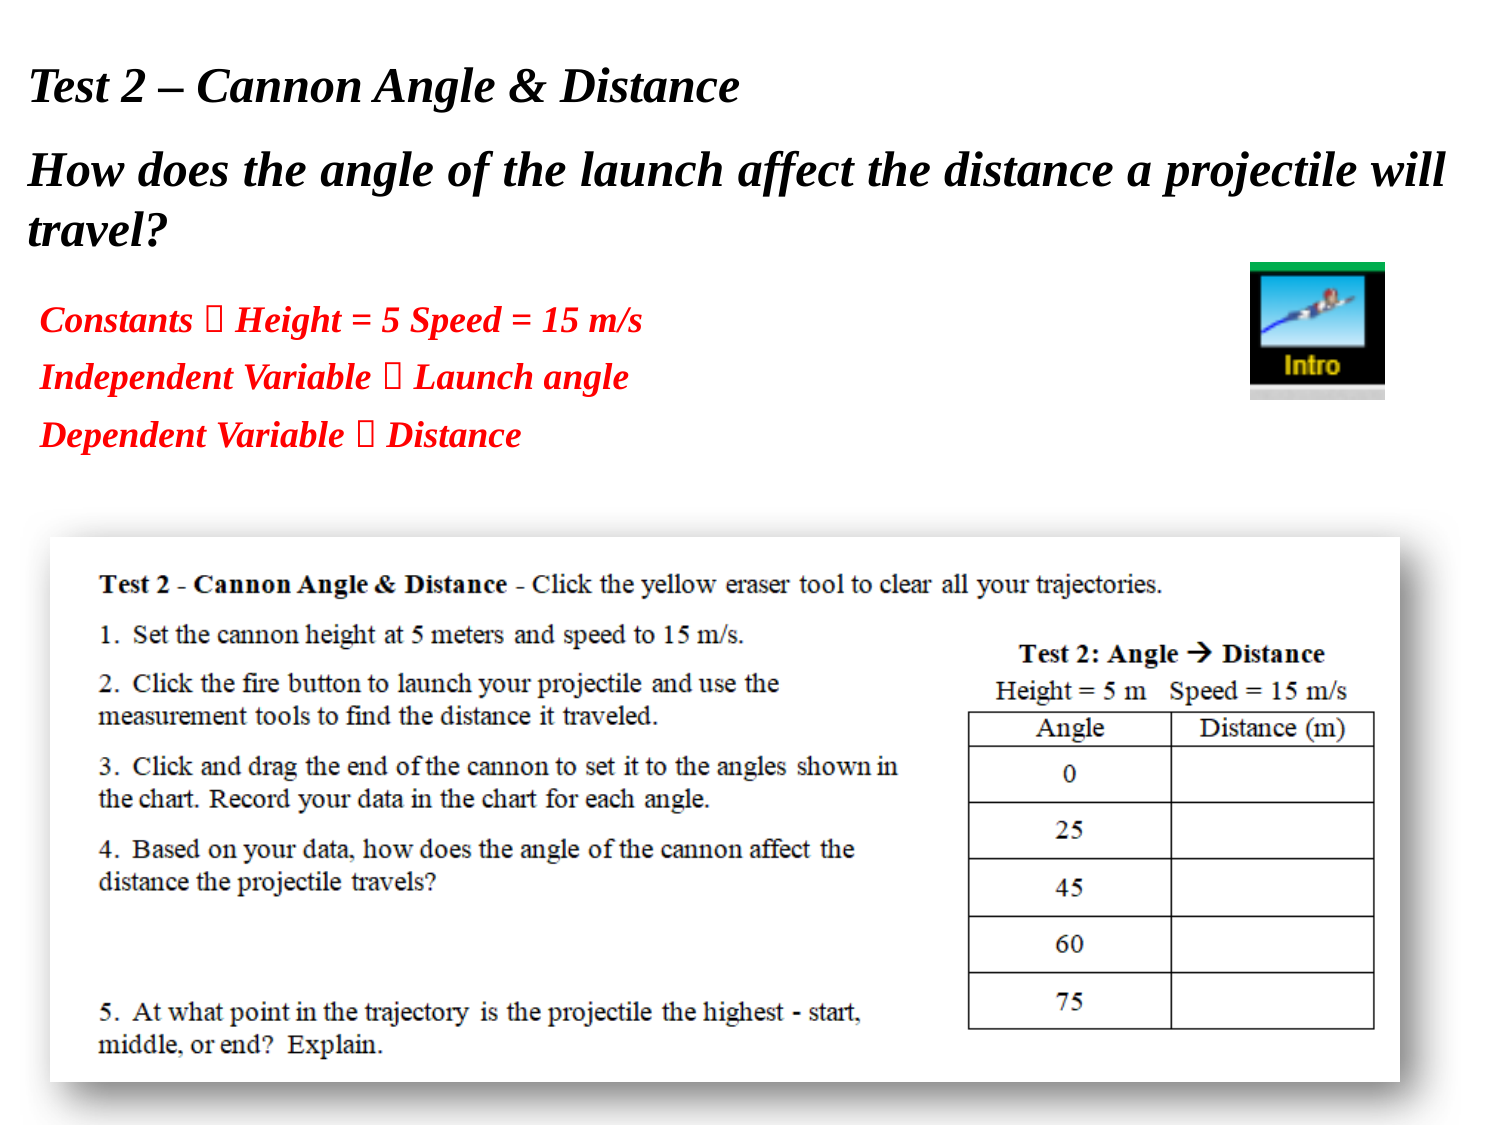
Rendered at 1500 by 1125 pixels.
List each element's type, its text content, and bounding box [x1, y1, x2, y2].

text_box Test 2 – Cannon Angle & Distance How does the angle of the launch affect the distance a projectile will travel? [12, 44, 1463, 265]
picture [49, 537, 1401, 1082]
picture [1249, 262, 1386, 401]
text_box Constants  Height = 5 Speed = 15 m/s Independent Variable  Launch angle Dependent Variable  Distance [24, 287, 938, 463]
